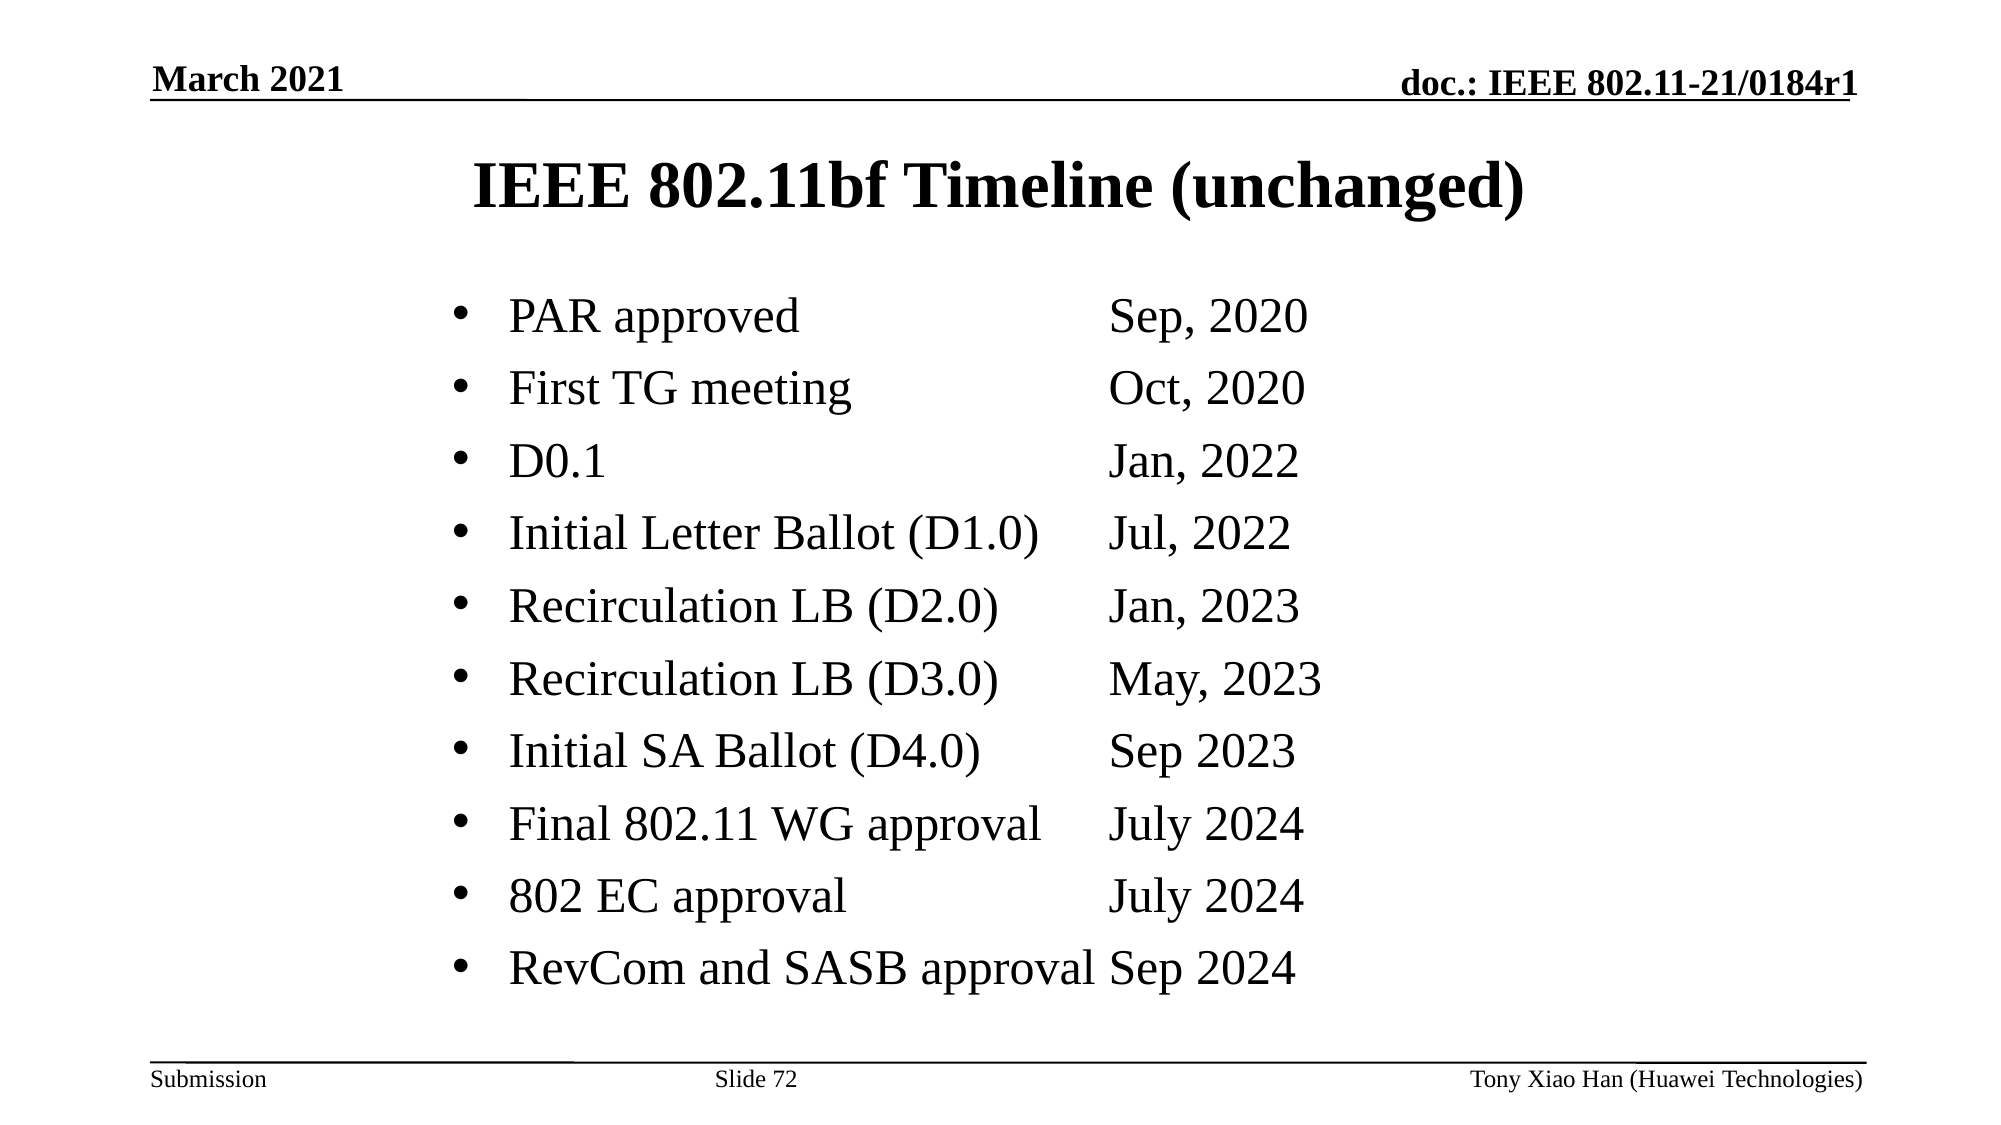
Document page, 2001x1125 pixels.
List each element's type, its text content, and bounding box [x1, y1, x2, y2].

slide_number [152, 54, 563, 100]
title IEEE 802.11bf Timeline (unchanged) [362, 124, 1638, 238]
slide_number Slide 72 [712, 1061, 800, 1125]
text_box PAR approved Sep, 2020 First TG meeting Oct, 2020 D0.1 Jan, 2022 Initial Letter Ballot (D1.0) Jul, 2022 Recirculation LB (D2.0) Jan, 2023 Recirculation LB (D3.0) May, 2023 Initial SA Ballot (D4.0) Sep 2023 Final 802.11 WG approval July 2024 802 EC approval July 2024 RevCom and SASB approval Sep 2024 [362, 274, 1638, 1038]
footer Tony Xiao Han (Huawei Technologies) [1411, 1061, 1864, 1125]
